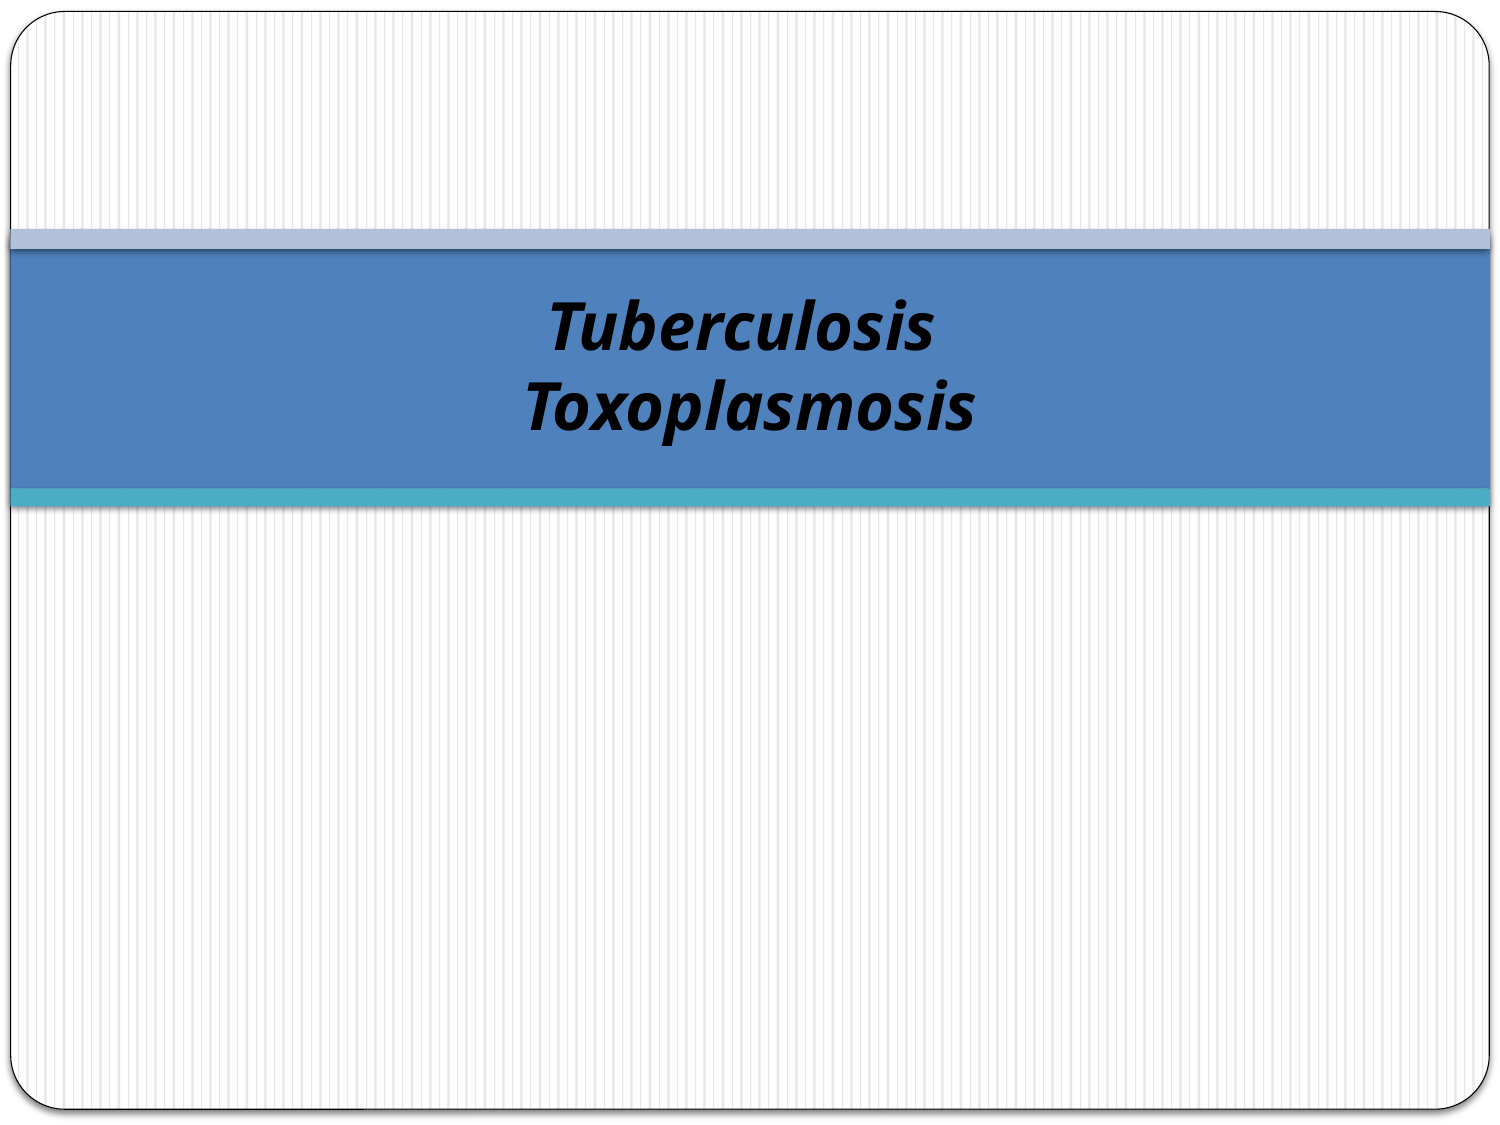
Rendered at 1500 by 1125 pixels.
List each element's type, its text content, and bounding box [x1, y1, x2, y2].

title Tuberculosis Toxoplasmosis [75, 247, 1425, 489]
